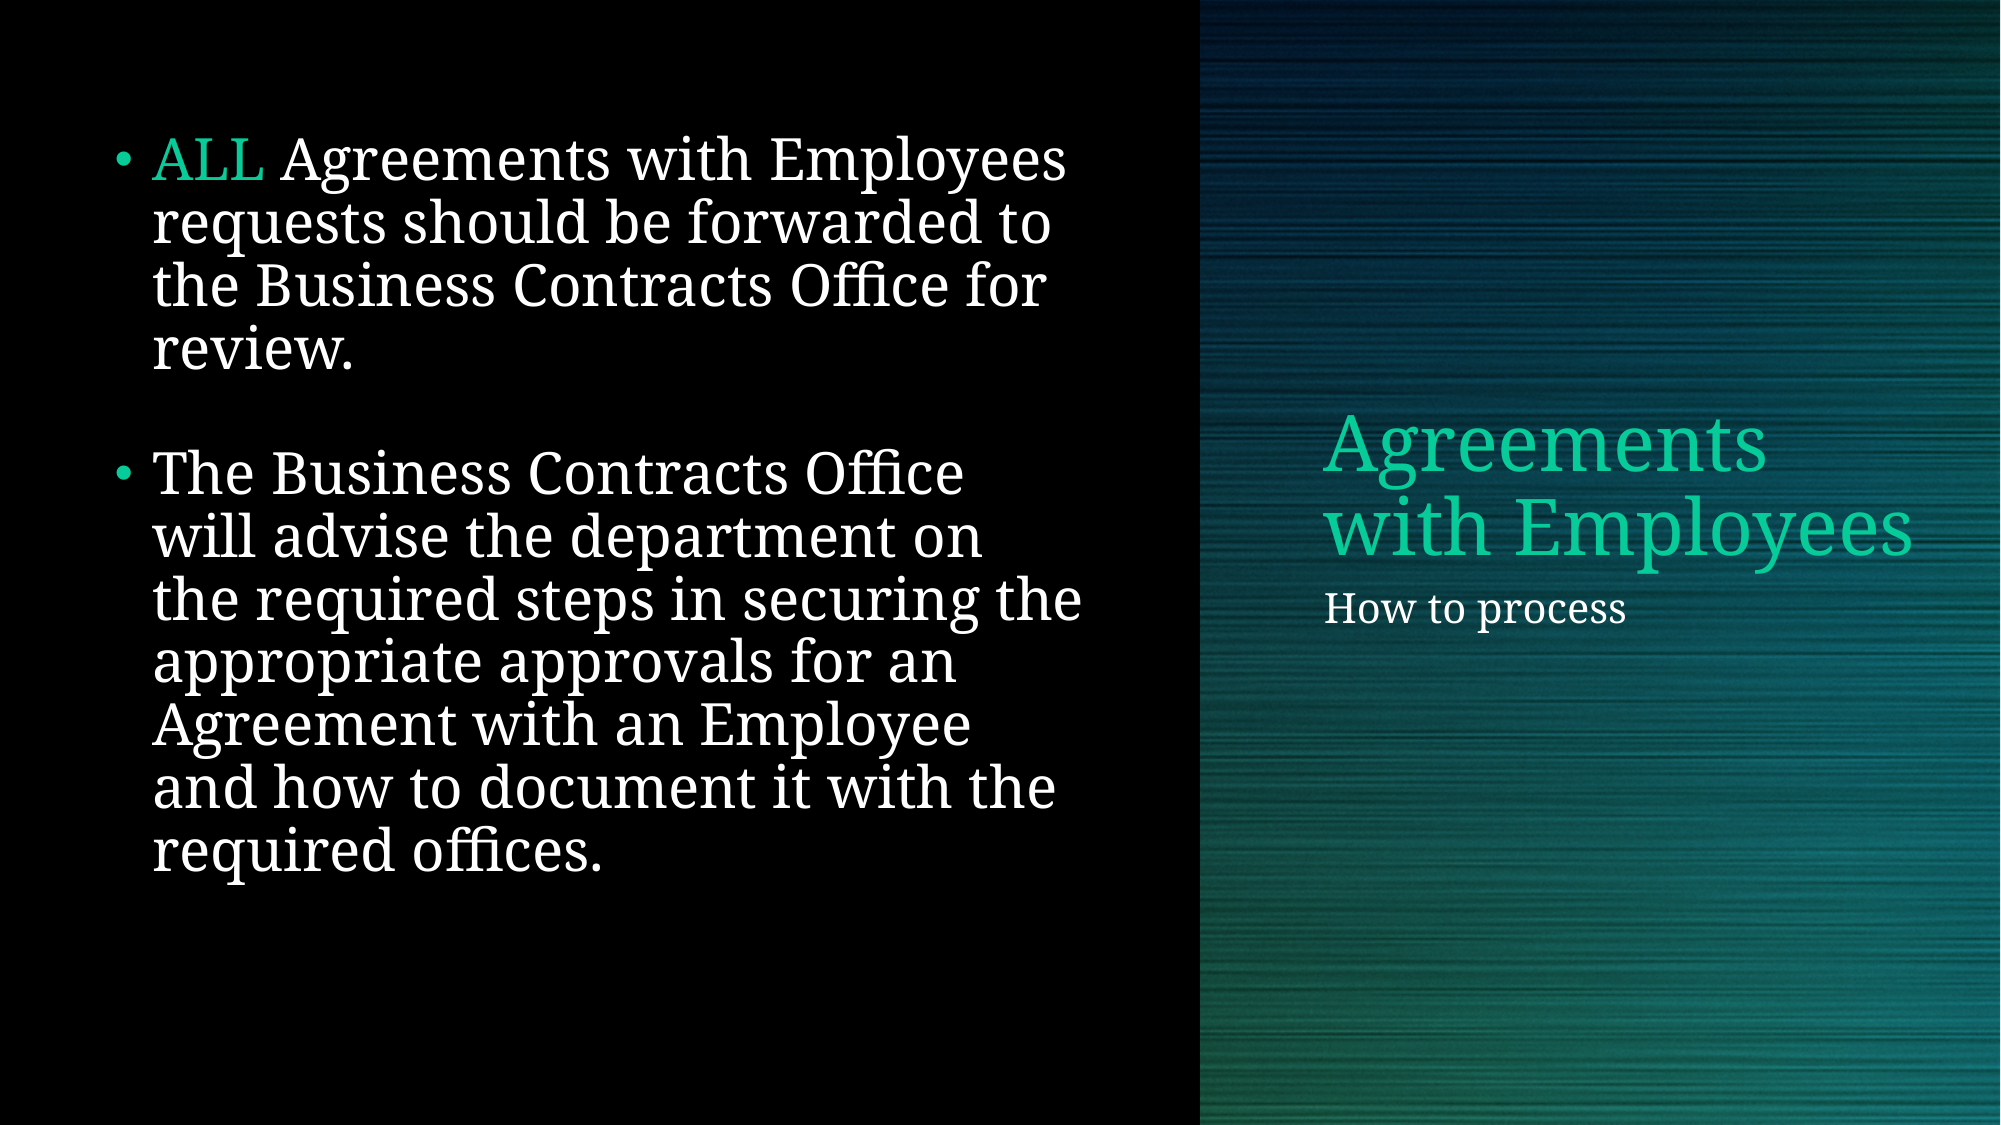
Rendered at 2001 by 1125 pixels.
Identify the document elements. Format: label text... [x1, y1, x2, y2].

title Agreements with Employees [1308, 325, 1953, 581]
list ALL Agreements with Employees requests should be forwarded to the Business Contracts Office for review. The Business Contracts Office will advise the department on the required steps in securing the appropriate approvals for an Agreement with an Employee and how to document it with the required offices. [99, 122, 1101, 1013]
picture [1200, 0, 2001, 1125]
list How to process [1308, 580, 1900, 881]
